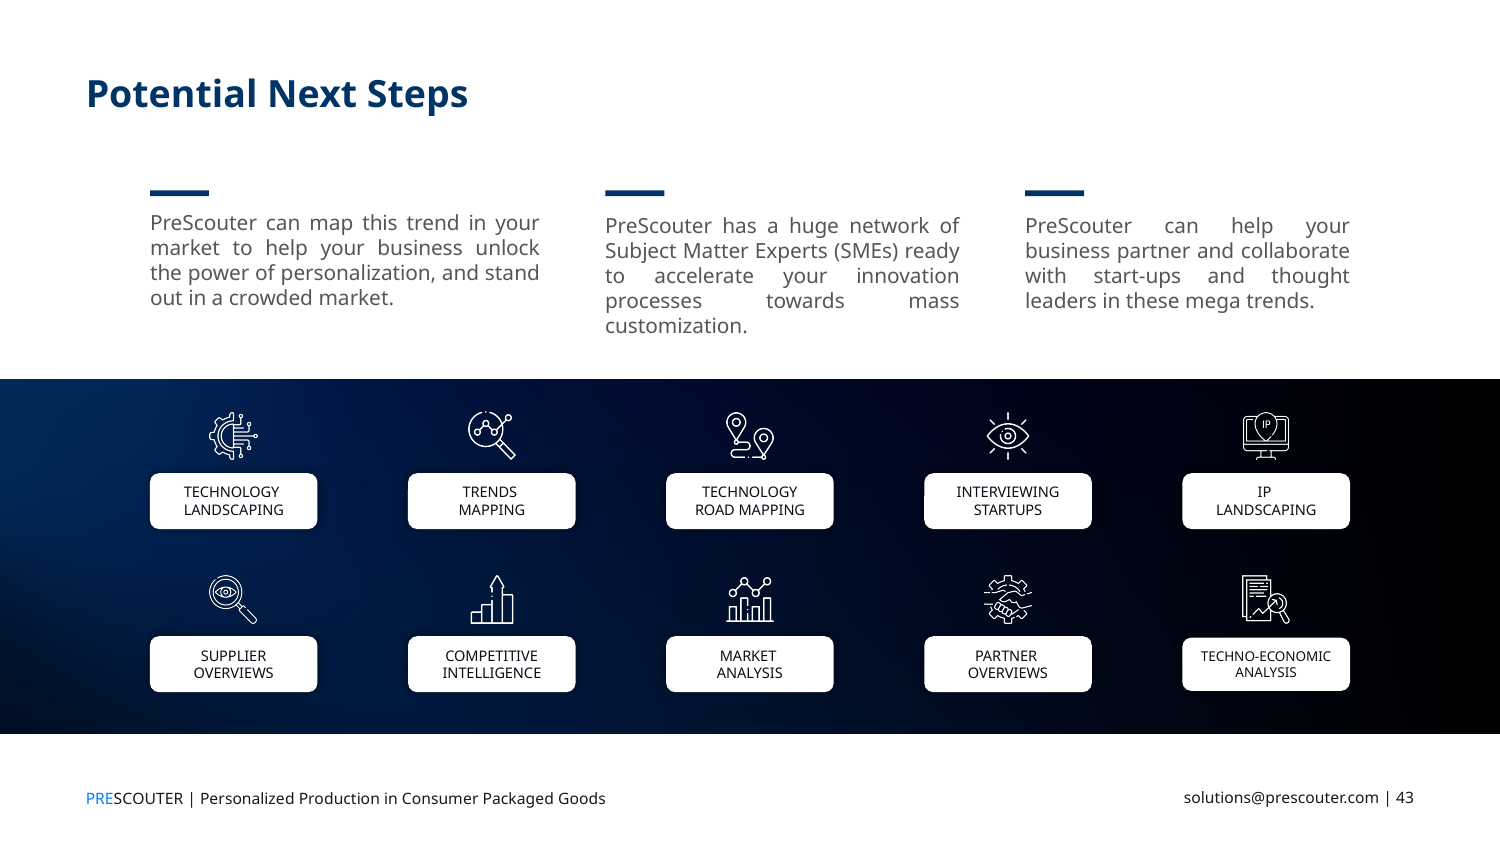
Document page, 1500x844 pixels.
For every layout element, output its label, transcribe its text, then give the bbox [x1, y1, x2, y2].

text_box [407, 575, 576, 693]
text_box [665, 575, 834, 693]
title Potential Next Steps [70, 67, 1430, 206]
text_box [665, 412, 834, 530]
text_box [149, 412, 318, 530]
text_box [150, 190, 209, 197]
slide_number solutions@prescouter.com | ‹#› [1091, 776, 1430, 822]
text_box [149, 575, 318, 693]
text_box PreScouter has a huge network of Subject Matter Experts (SMEs) ready to accelerate your innovation processes towards mass customization. [605, 212, 960, 338]
text_box [1025, 190, 1085, 197]
list PreScouter can map this trend in your market to help your business unlock the power of personalization, and stand out in a crowded market. [149, 209, 540, 378]
text_box PreScouter can help your business partner and collaborate with start-ups and thought leaders in these mega trends. [1025, 212, 1350, 313]
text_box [924, 412, 1093, 530]
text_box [1182, 575, 1351, 691]
text_box [605, 190, 665, 197]
picture [0, 379, 1500, 735]
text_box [1182, 412, 1351, 530]
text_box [407, 411, 576, 530]
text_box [924, 575, 1093, 693]
